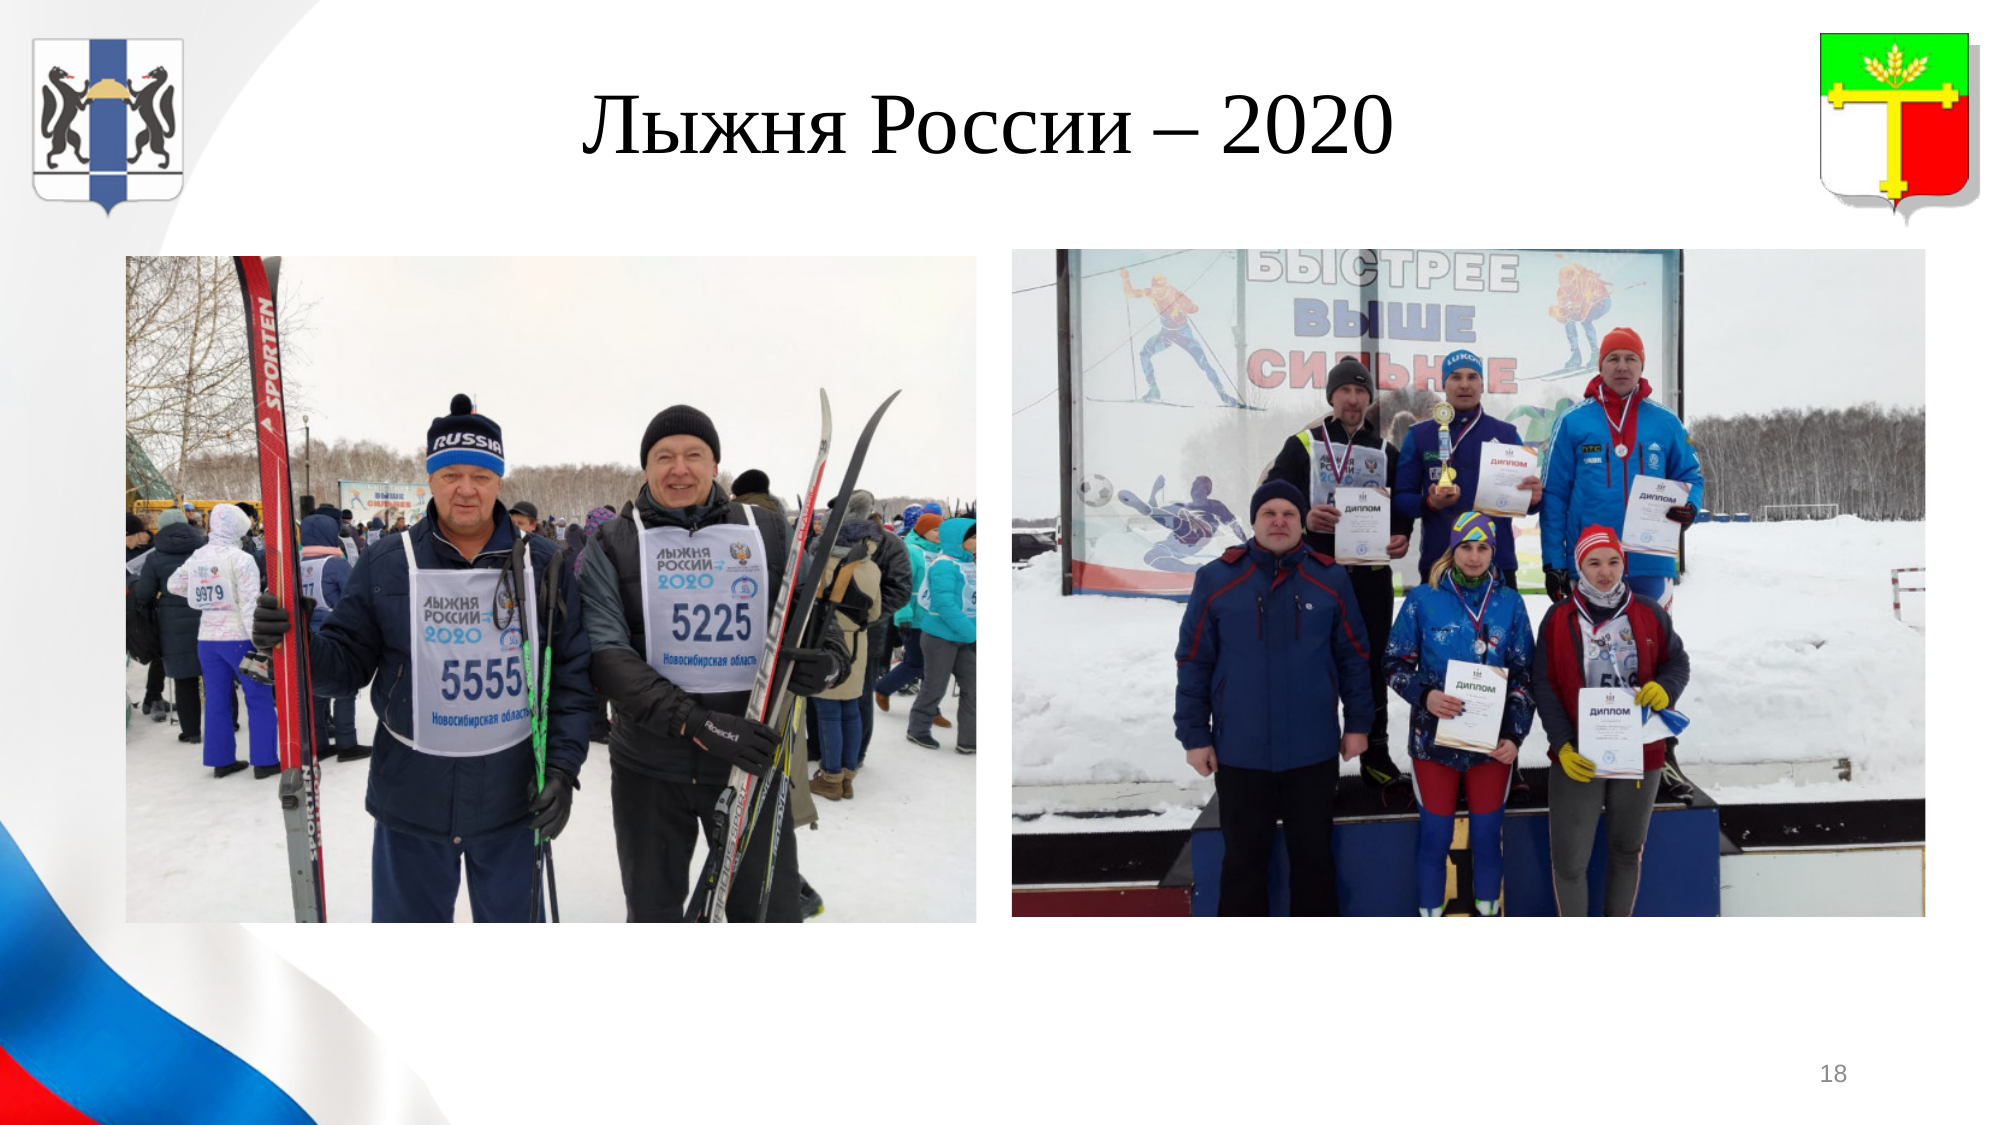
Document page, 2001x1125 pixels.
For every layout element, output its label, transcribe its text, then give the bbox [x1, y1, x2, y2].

slide_number 18 [1412, 1042, 1863, 1103]
title Лыжня России – 2020 [137, 16, 1863, 235]
picture [0, 0, 2001, 1125]
